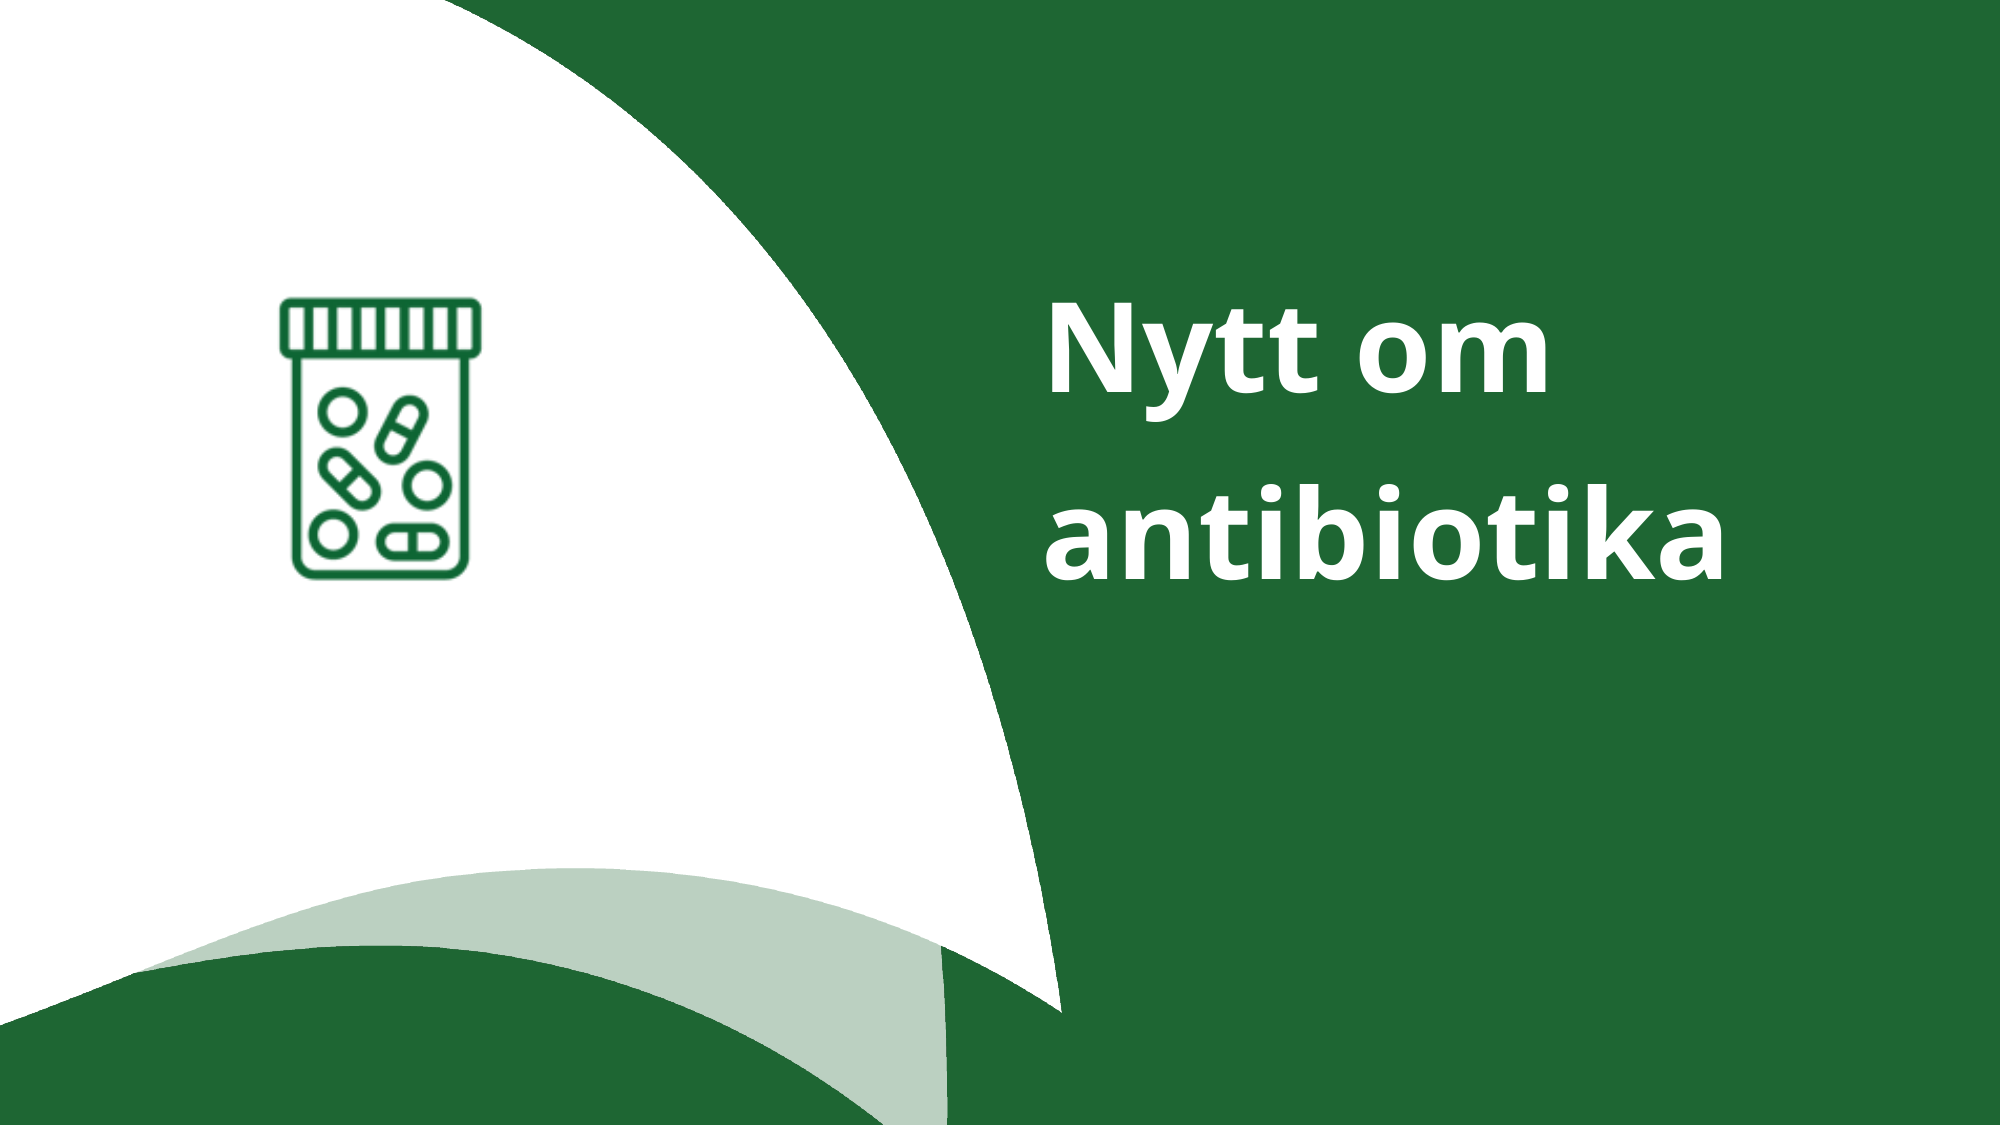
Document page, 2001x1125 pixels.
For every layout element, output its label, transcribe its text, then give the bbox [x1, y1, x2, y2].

title Nytt om antibiotika [1026, 222, 1863, 803]
picture [0, 0, 1062, 1125]
